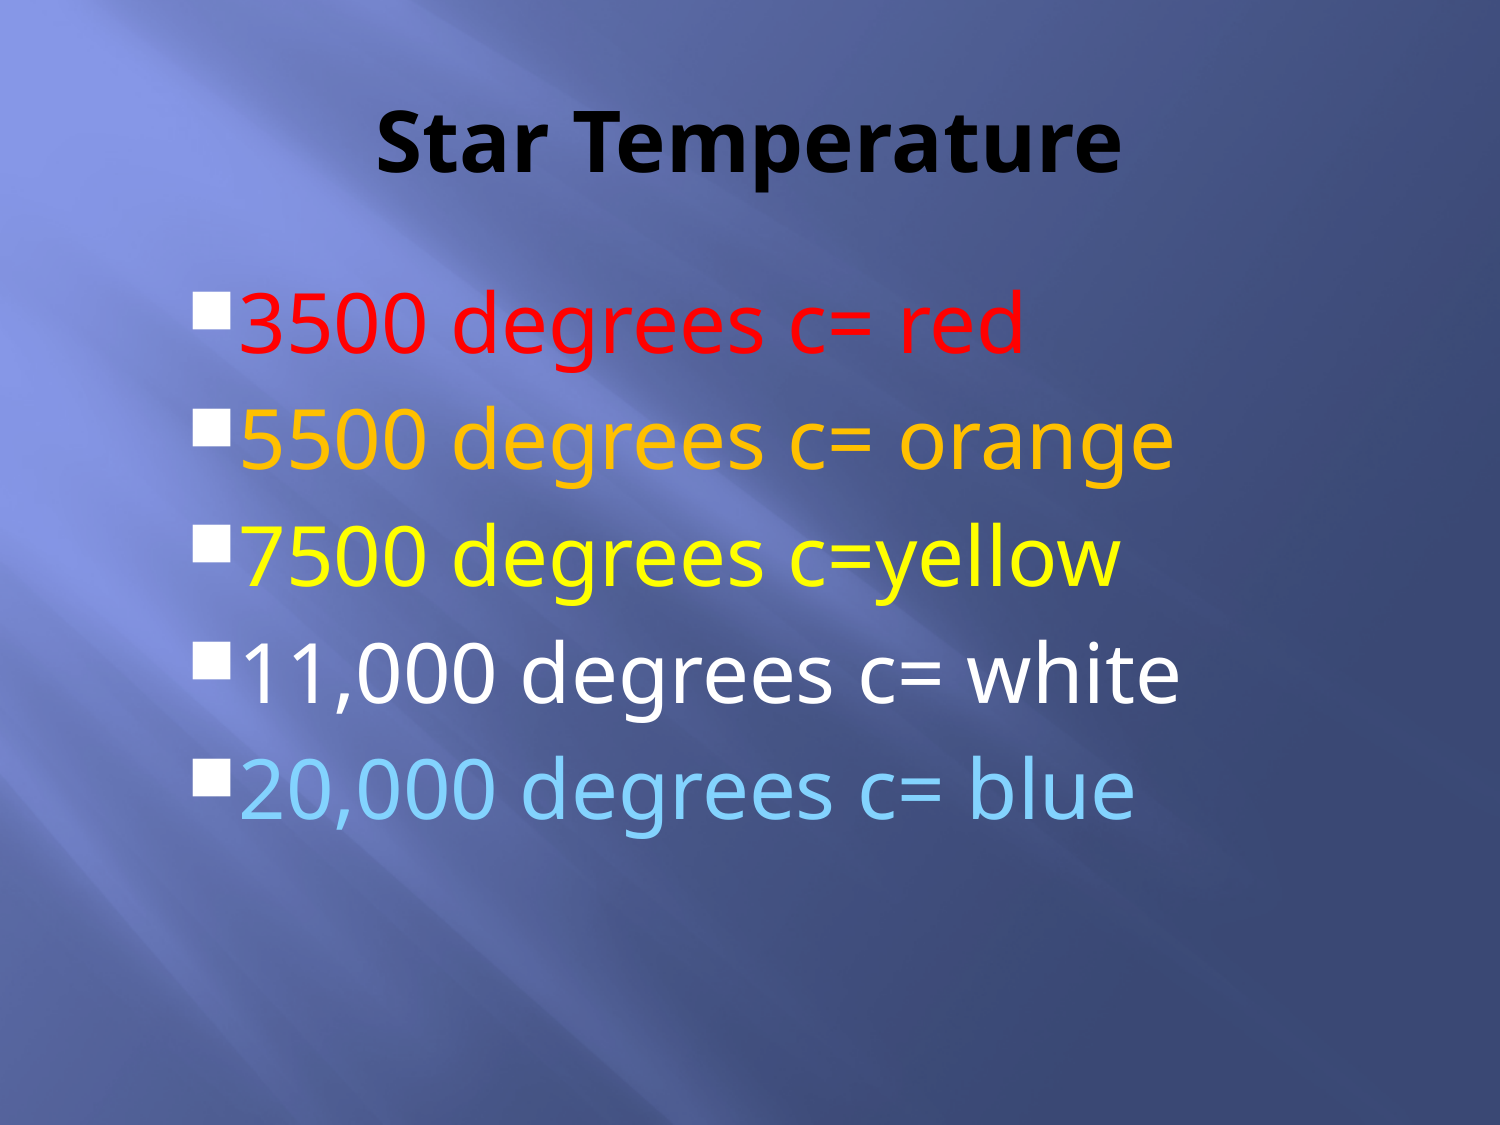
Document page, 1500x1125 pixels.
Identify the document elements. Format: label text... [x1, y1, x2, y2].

title Star Temperature [75, 45, 1425, 233]
list 3500 degrees c= red 5500 degrees c= orange 7500 degrees c=yellow 11,000 degrees c= white 20,000 degrees c= blue [75, 262, 1425, 1035]
